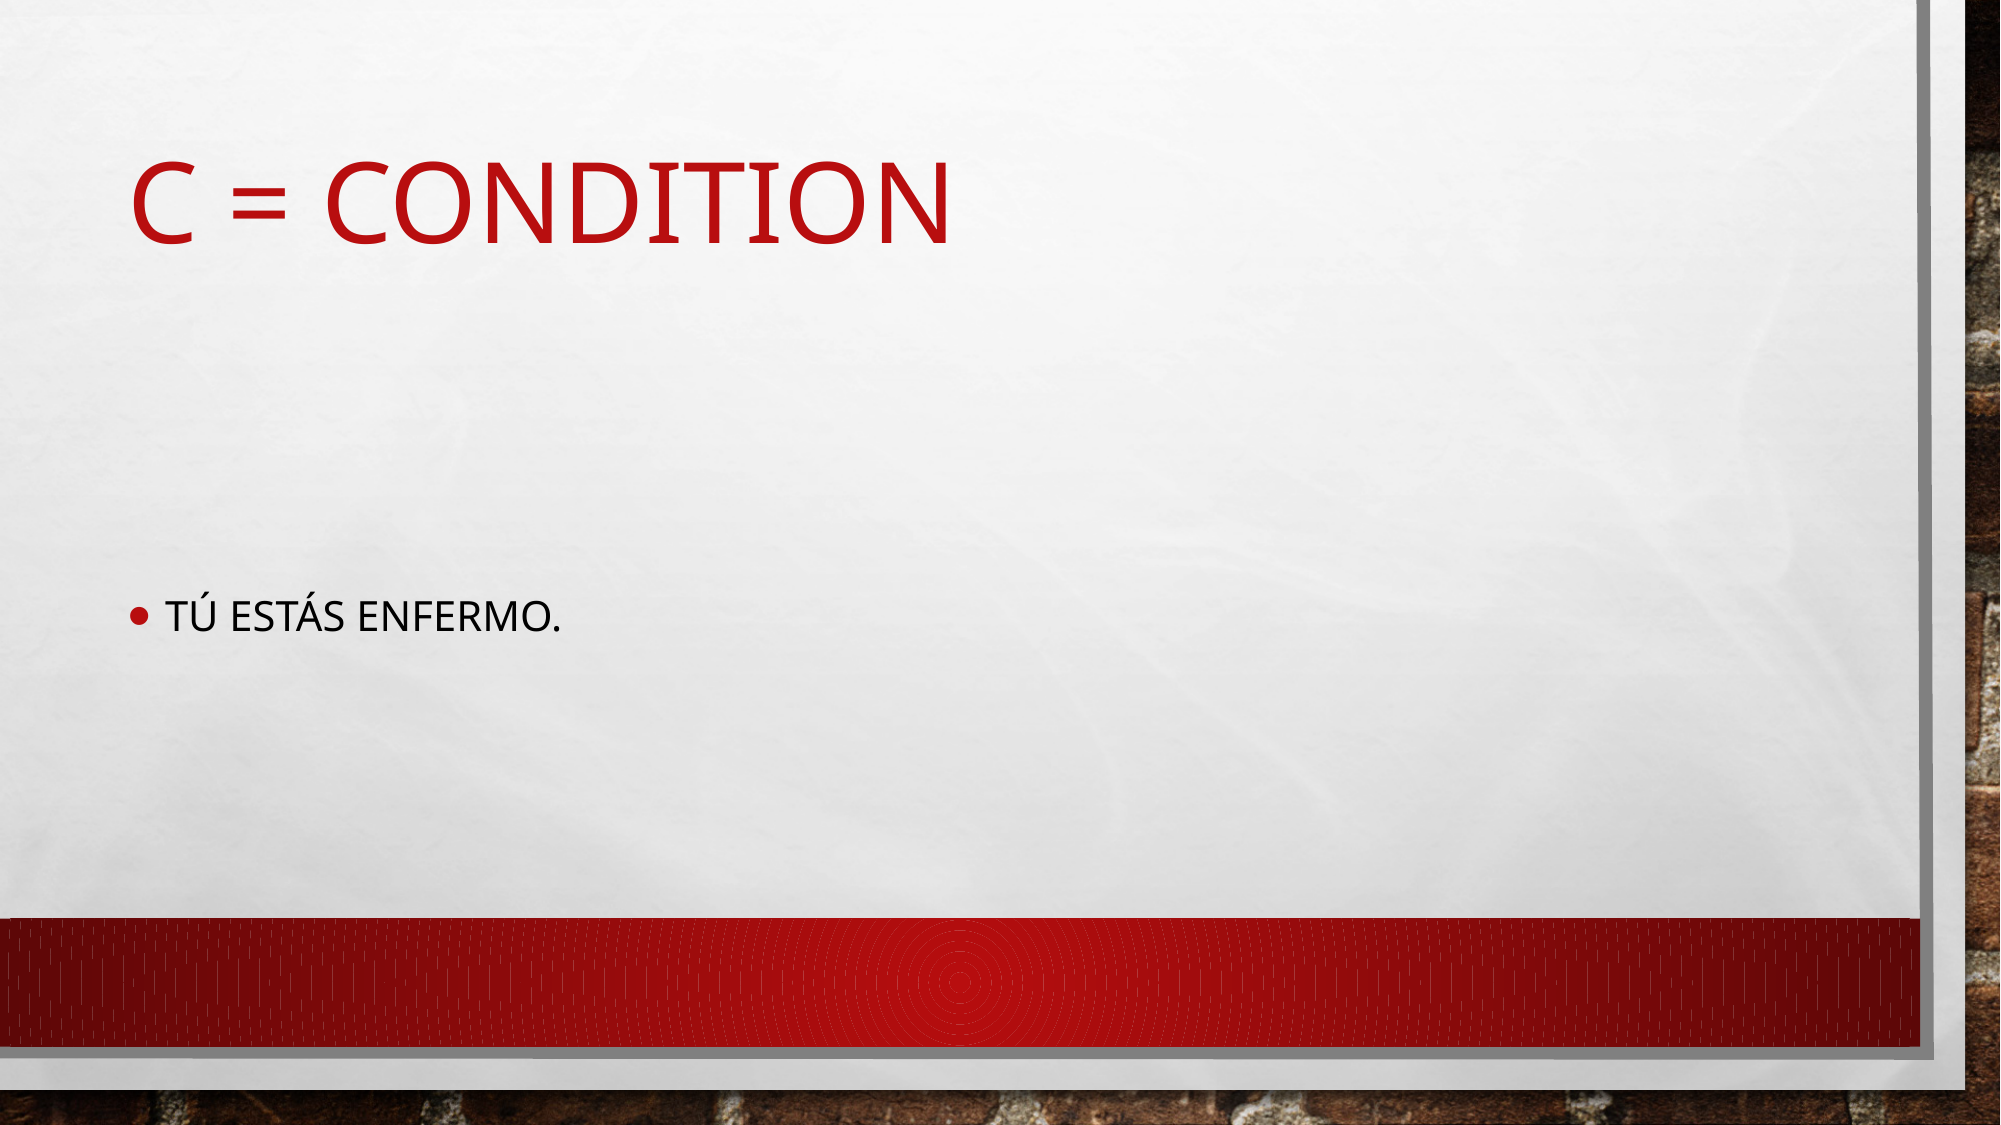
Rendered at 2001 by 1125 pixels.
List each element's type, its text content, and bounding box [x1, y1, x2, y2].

title C = condition [112, 112, 1818, 302]
picture [0, 0, 2000, 1125]
list Tú estás enfermo. [112, 338, 1818, 882]
